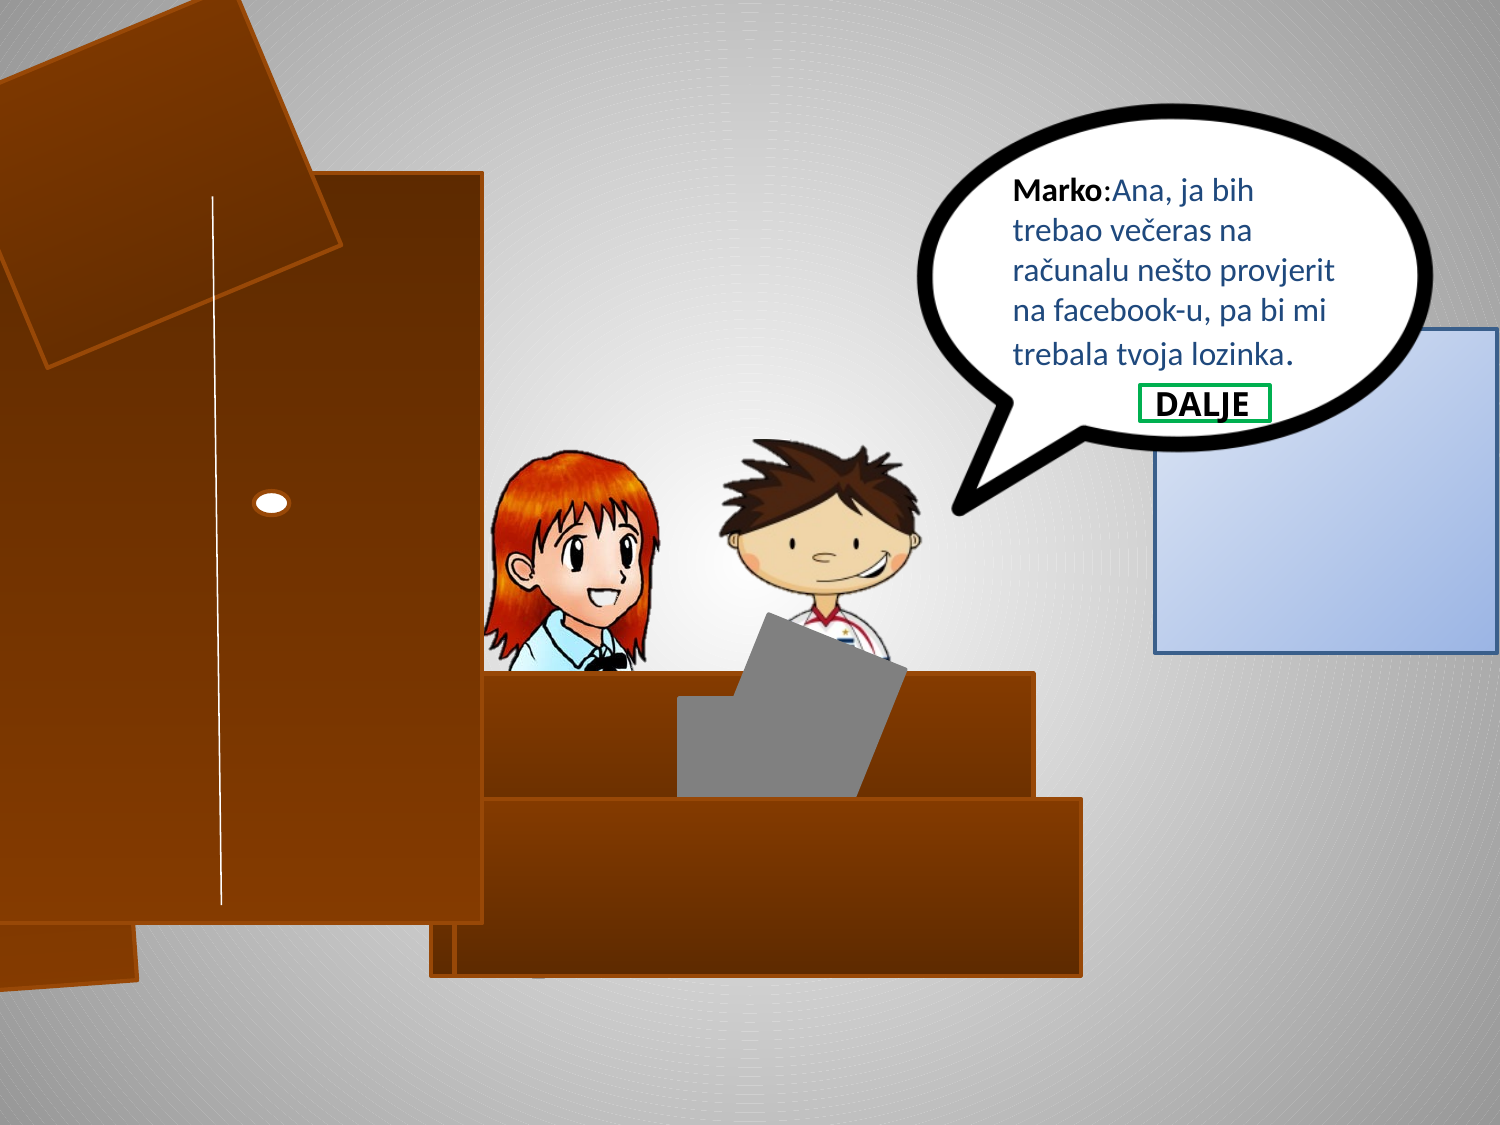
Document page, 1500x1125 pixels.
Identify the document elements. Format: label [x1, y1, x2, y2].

text_box [488, 635, 1081, 977]
text_box [0, 35, 483, 988]
picture [483, 977, 830, 984]
picture [483, 73, 1464, 635]
text_box [1153, 327, 1499, 655]
